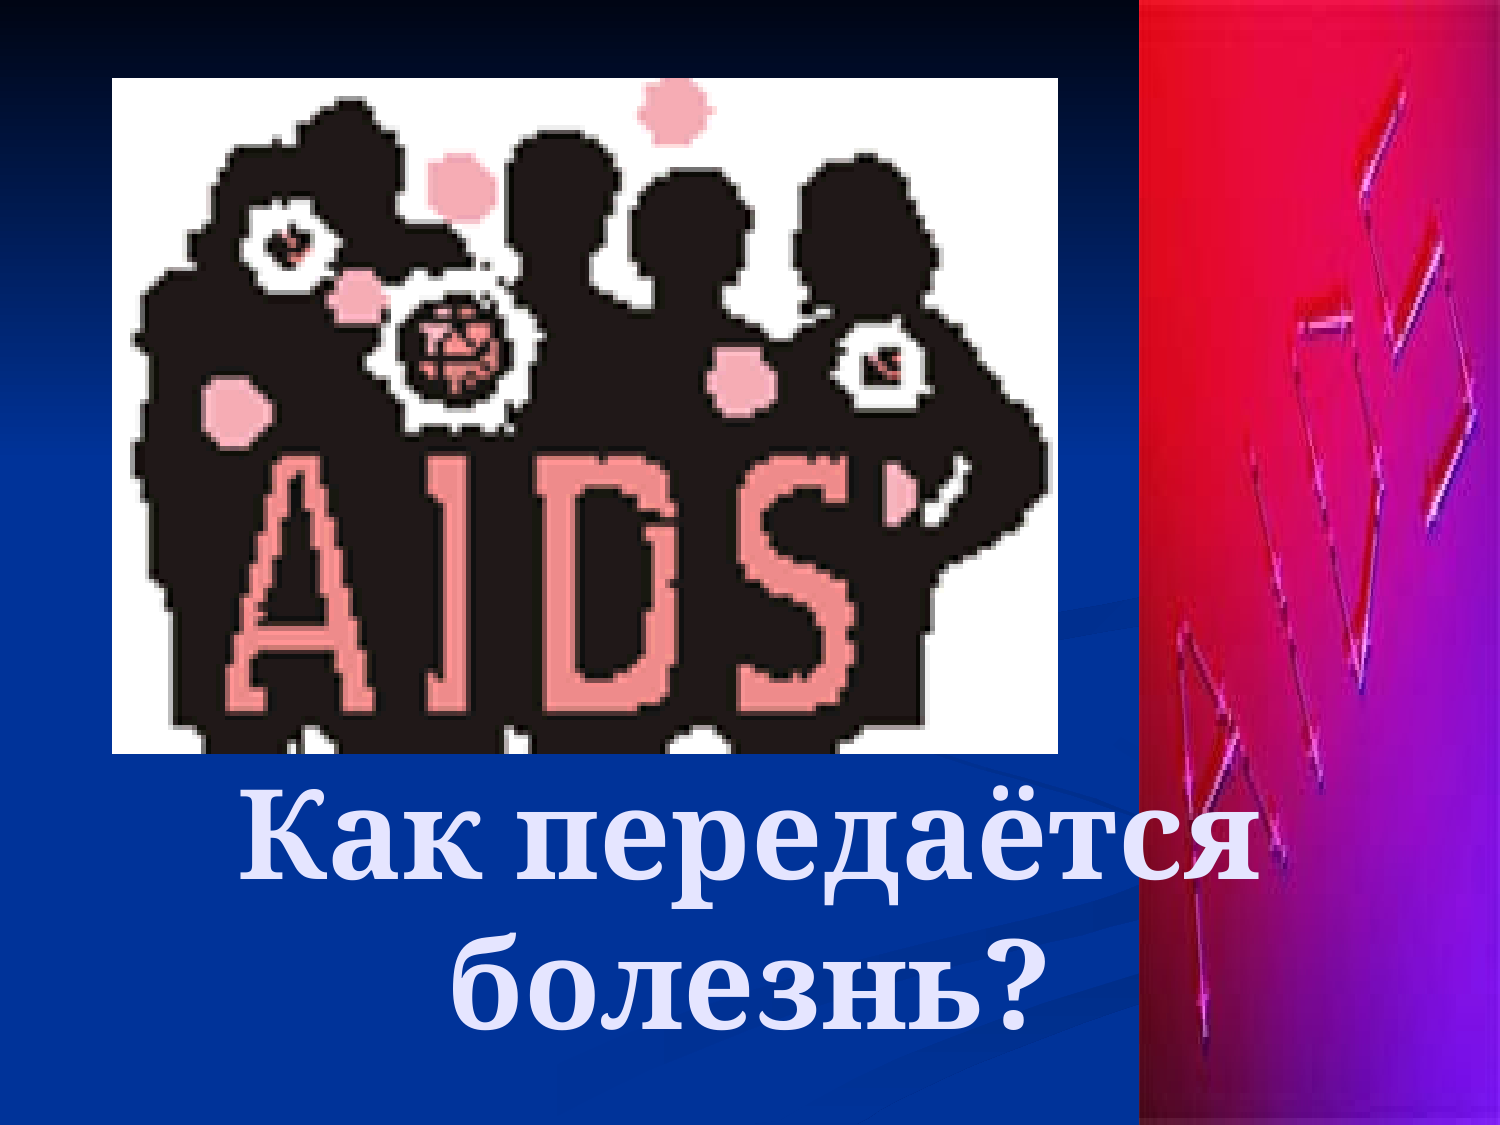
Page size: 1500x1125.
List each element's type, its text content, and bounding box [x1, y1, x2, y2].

picture [1139, 0, 1500, 1125]
picture [111, 77, 1058, 755]
title Как передаётся болезнь? [74, 751, 1134, 1059]
